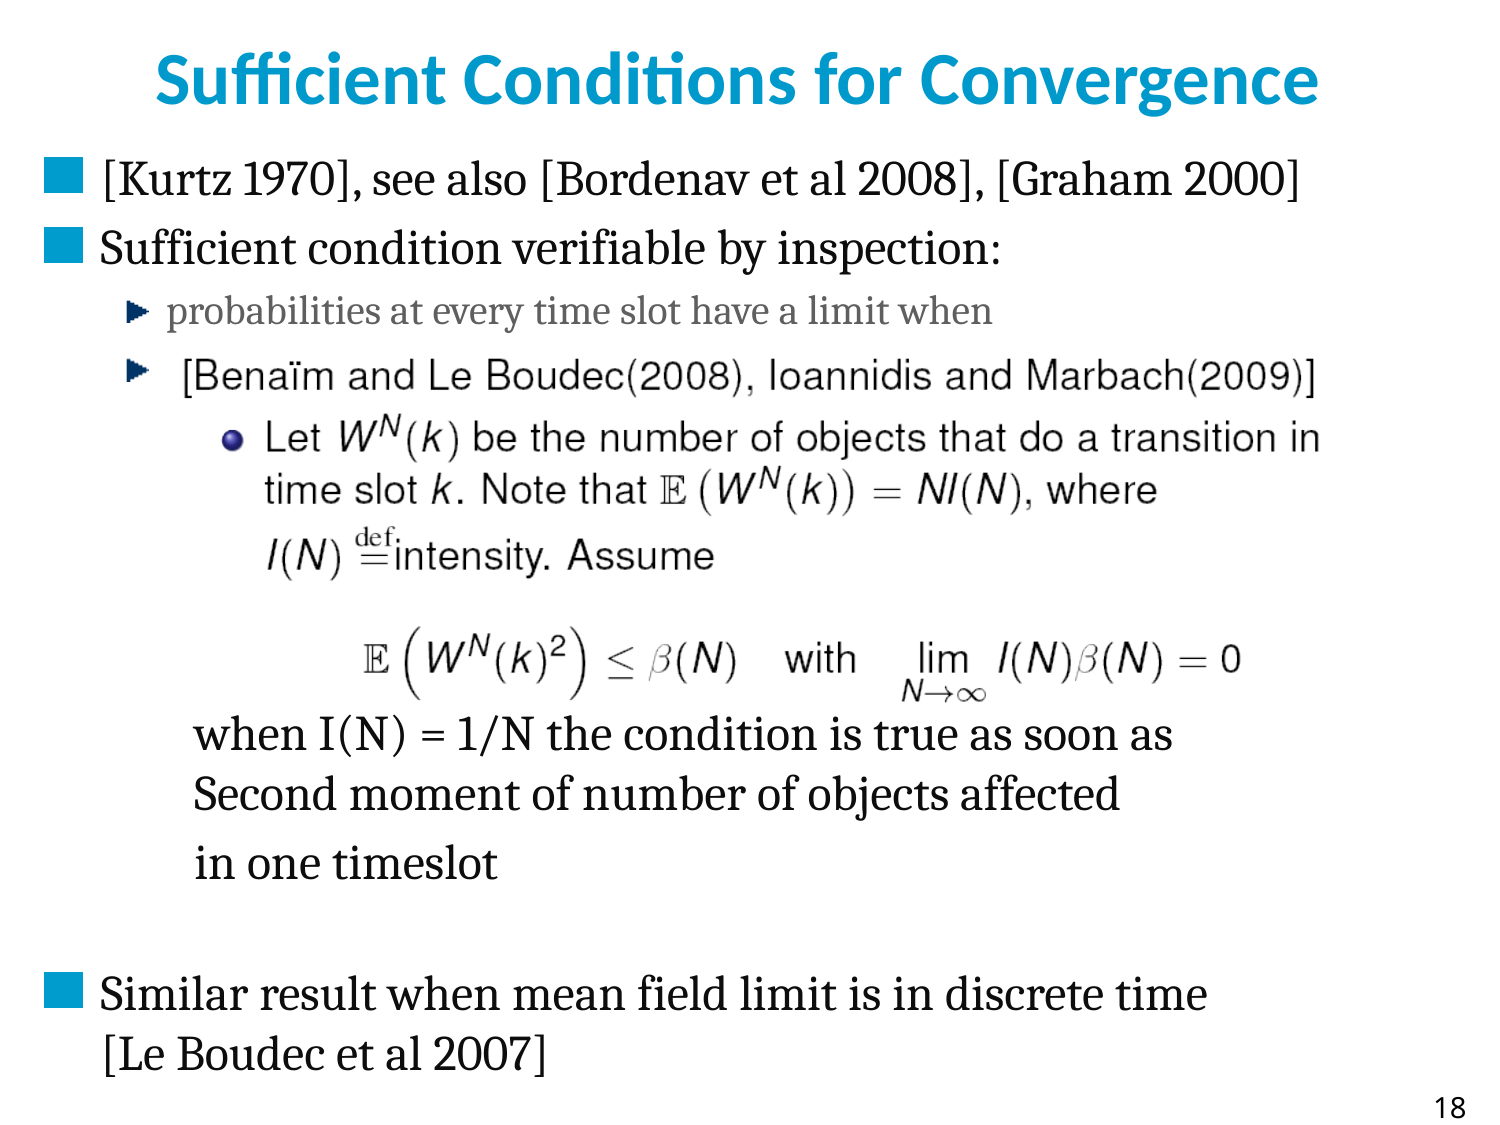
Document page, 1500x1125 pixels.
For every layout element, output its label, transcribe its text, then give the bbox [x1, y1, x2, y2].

picture [119, 293, 149, 323]
picture [119, 351, 149, 382]
title Sufficient Conditions for Convergence [17, 0, 1460, 150]
picture [162, 349, 1323, 726]
footer 18 [1399, 1082, 1500, 1125]
